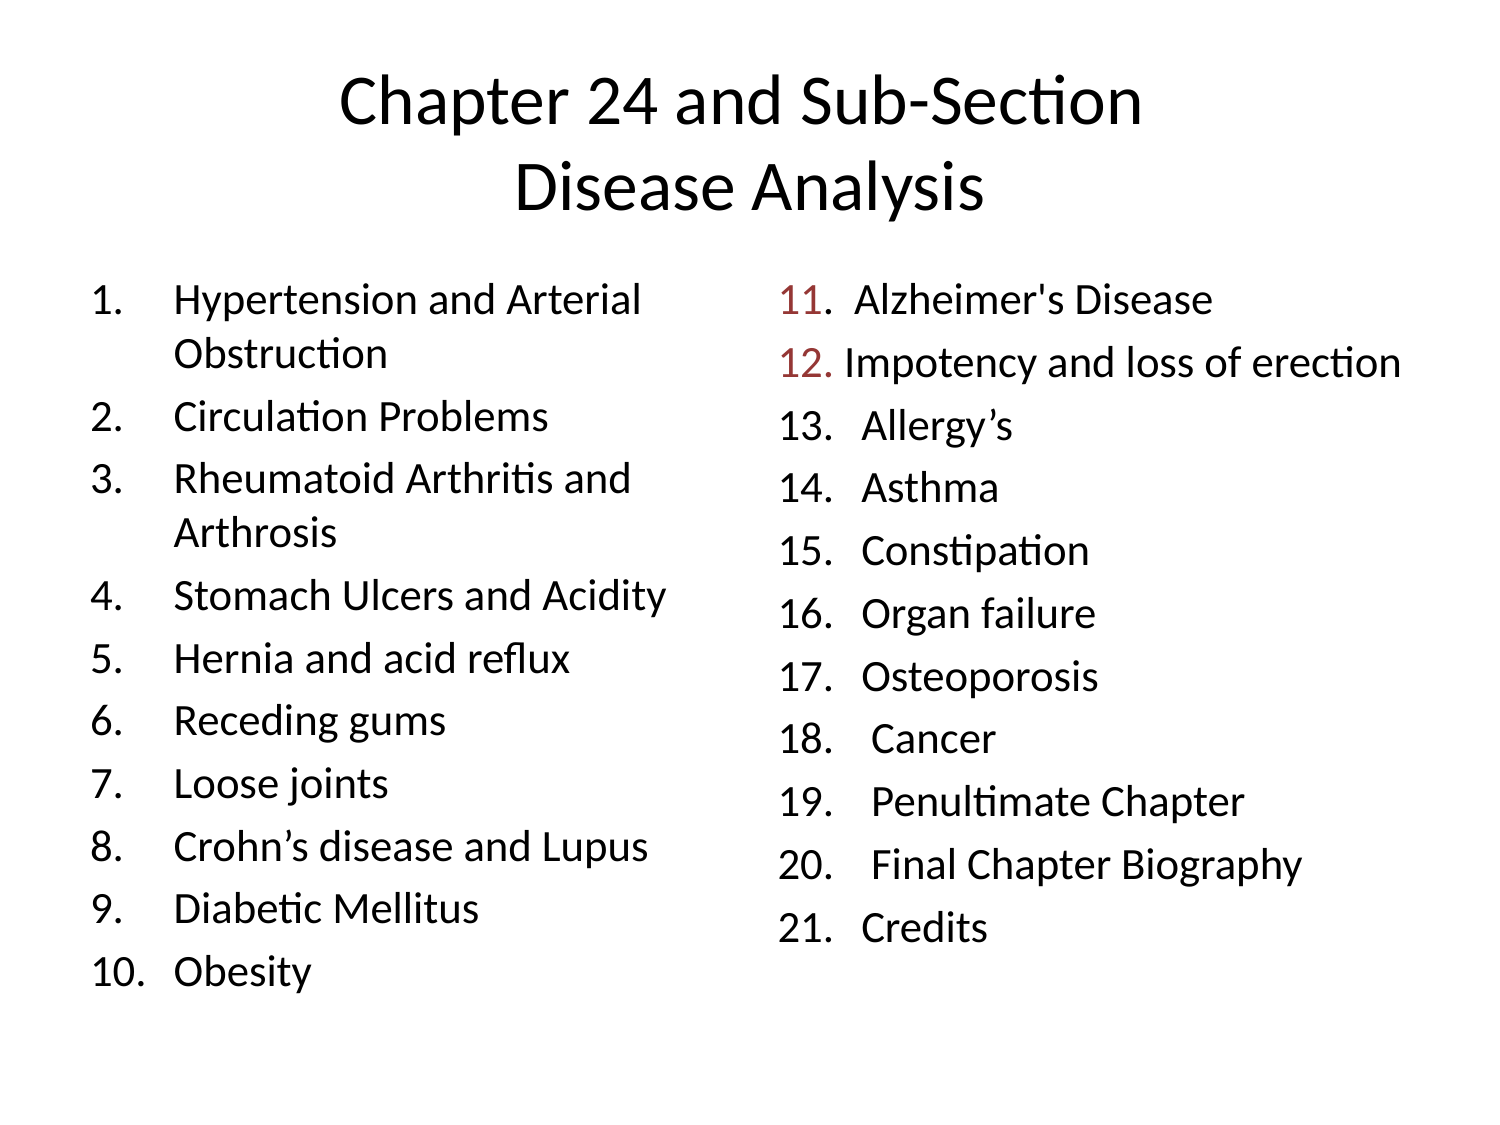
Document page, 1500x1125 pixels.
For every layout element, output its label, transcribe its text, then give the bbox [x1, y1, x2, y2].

title Chapter 24 and Sub-Section Disease Analysis [75, 45, 1425, 233]
list Hypertension and Arterial Obstruction Circulation Problems Rheumatoid Arthritis and Arthrosis Stomach Ulcers and Acidity Hernia and acid reflux Receding gums Loose joints Crohn’s disease and Lupus Diabetic Mellitus Obesity [75, 262, 738, 1005]
list 11. Alzheimer's Disease 12. Impotency and loss of erection Allergy’s Asthma Constipation Organ failure Osteoporosis Cancer Penultimate Chapter Final Chapter Biography Credits [762, 262, 1425, 1005]
